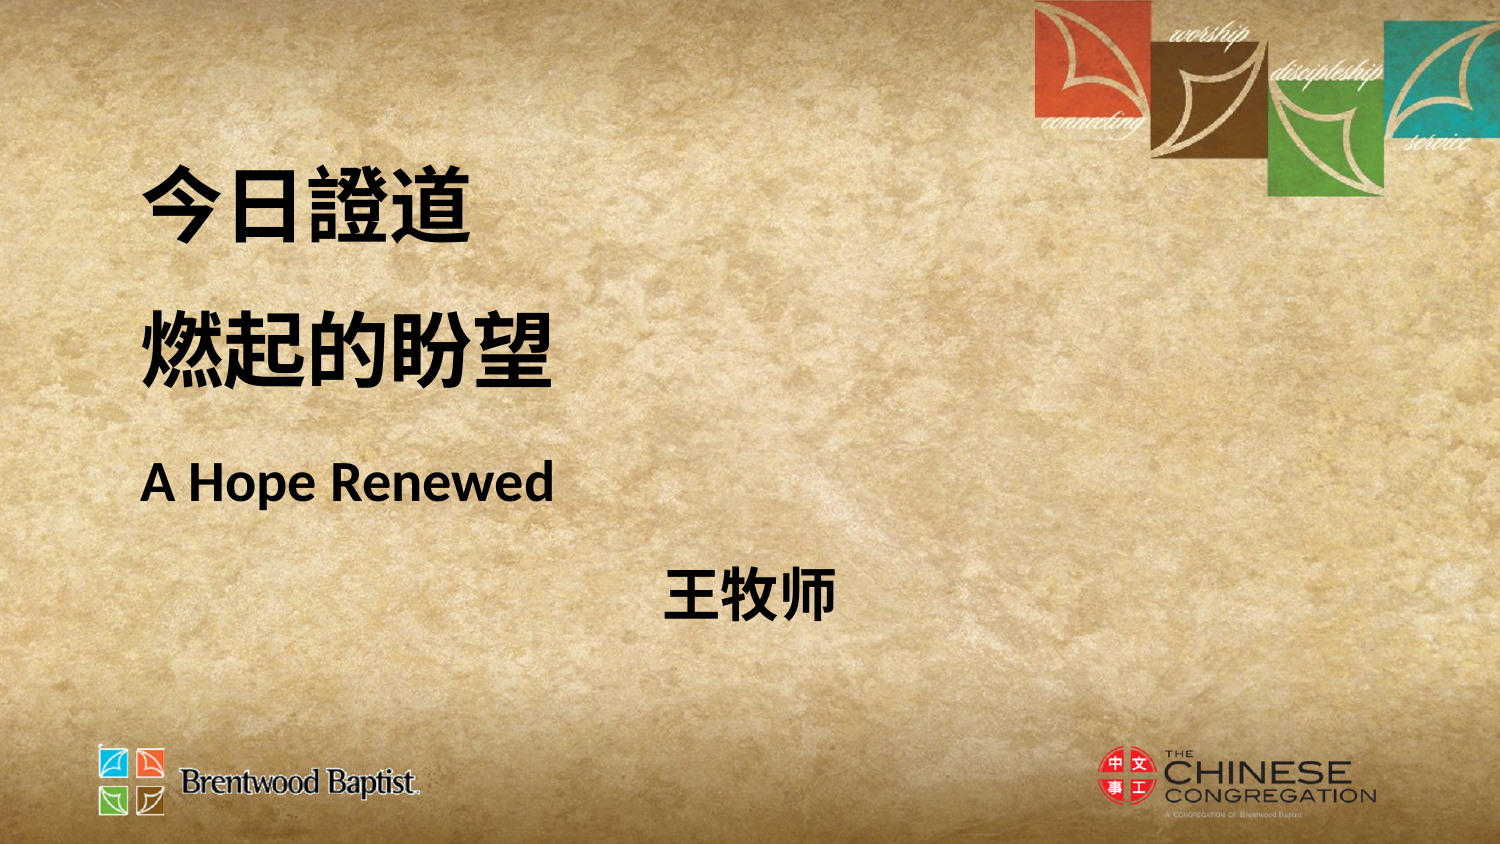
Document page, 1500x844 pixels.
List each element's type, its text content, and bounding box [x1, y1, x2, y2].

picture [0, 0, 1500, 844]
text_box 今日證道 燃起的盼望 A Hope Renewed 王牧师 [125, 145, 1375, 636]
